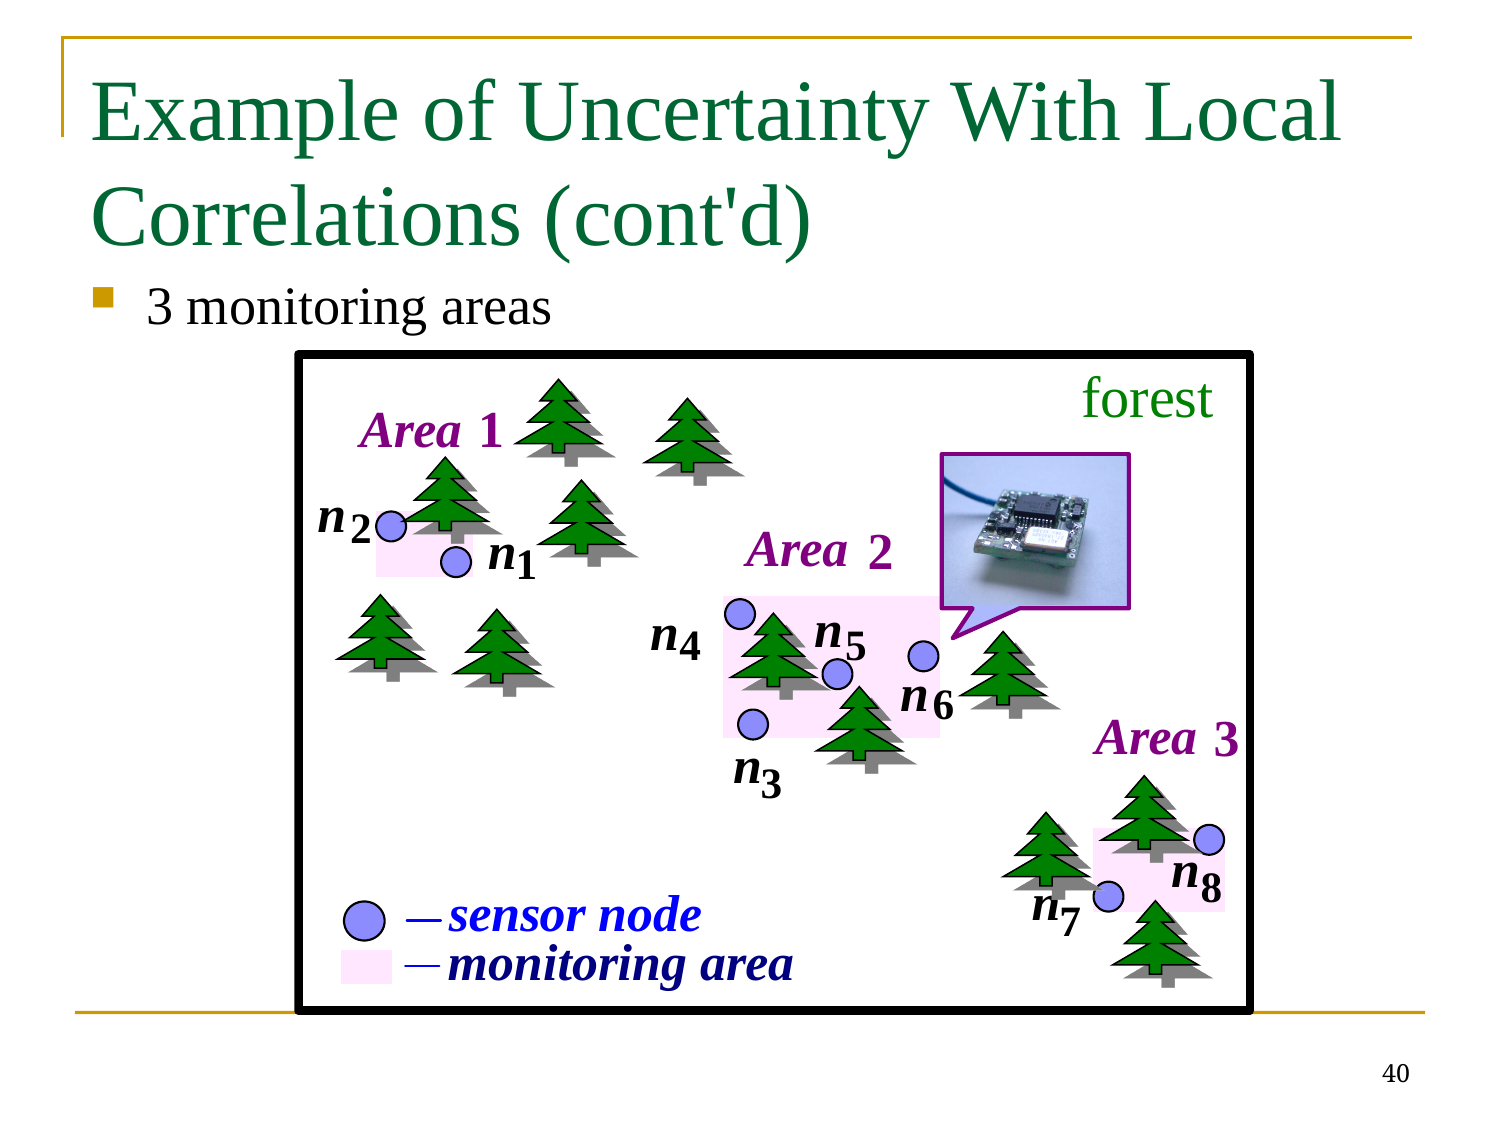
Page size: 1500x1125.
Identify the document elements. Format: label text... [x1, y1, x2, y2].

list 3 monitoring areas [75, 262, 1425, 1006]
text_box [937, 449, 1134, 643]
title Example of Uncertainty With Local Correlations (cont'd) [75, 45, 1425, 233]
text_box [294, 349, 1306, 1016]
slide_number 40 [1074, 1024, 1425, 1100]
